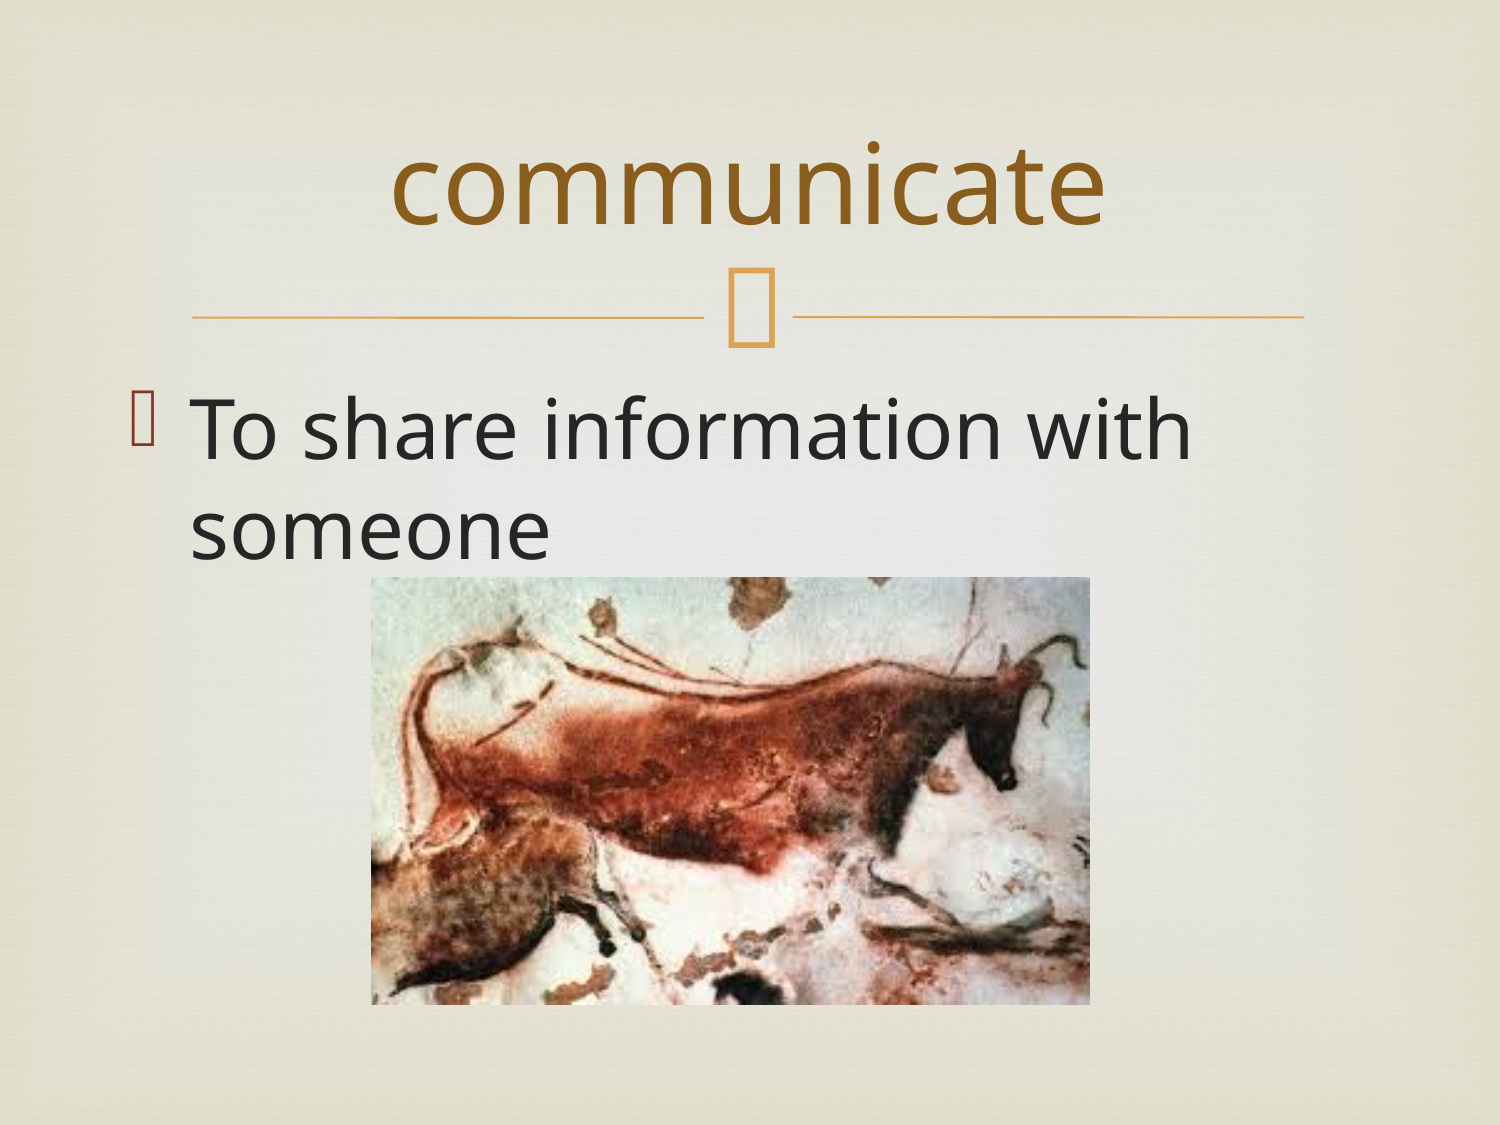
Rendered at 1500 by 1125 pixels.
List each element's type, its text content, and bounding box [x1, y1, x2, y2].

title communicate [112, 93, 1386, 267]
list To share information with someone [114, 368, 1386, 1005]
picture [371, 576, 1091, 1006]
